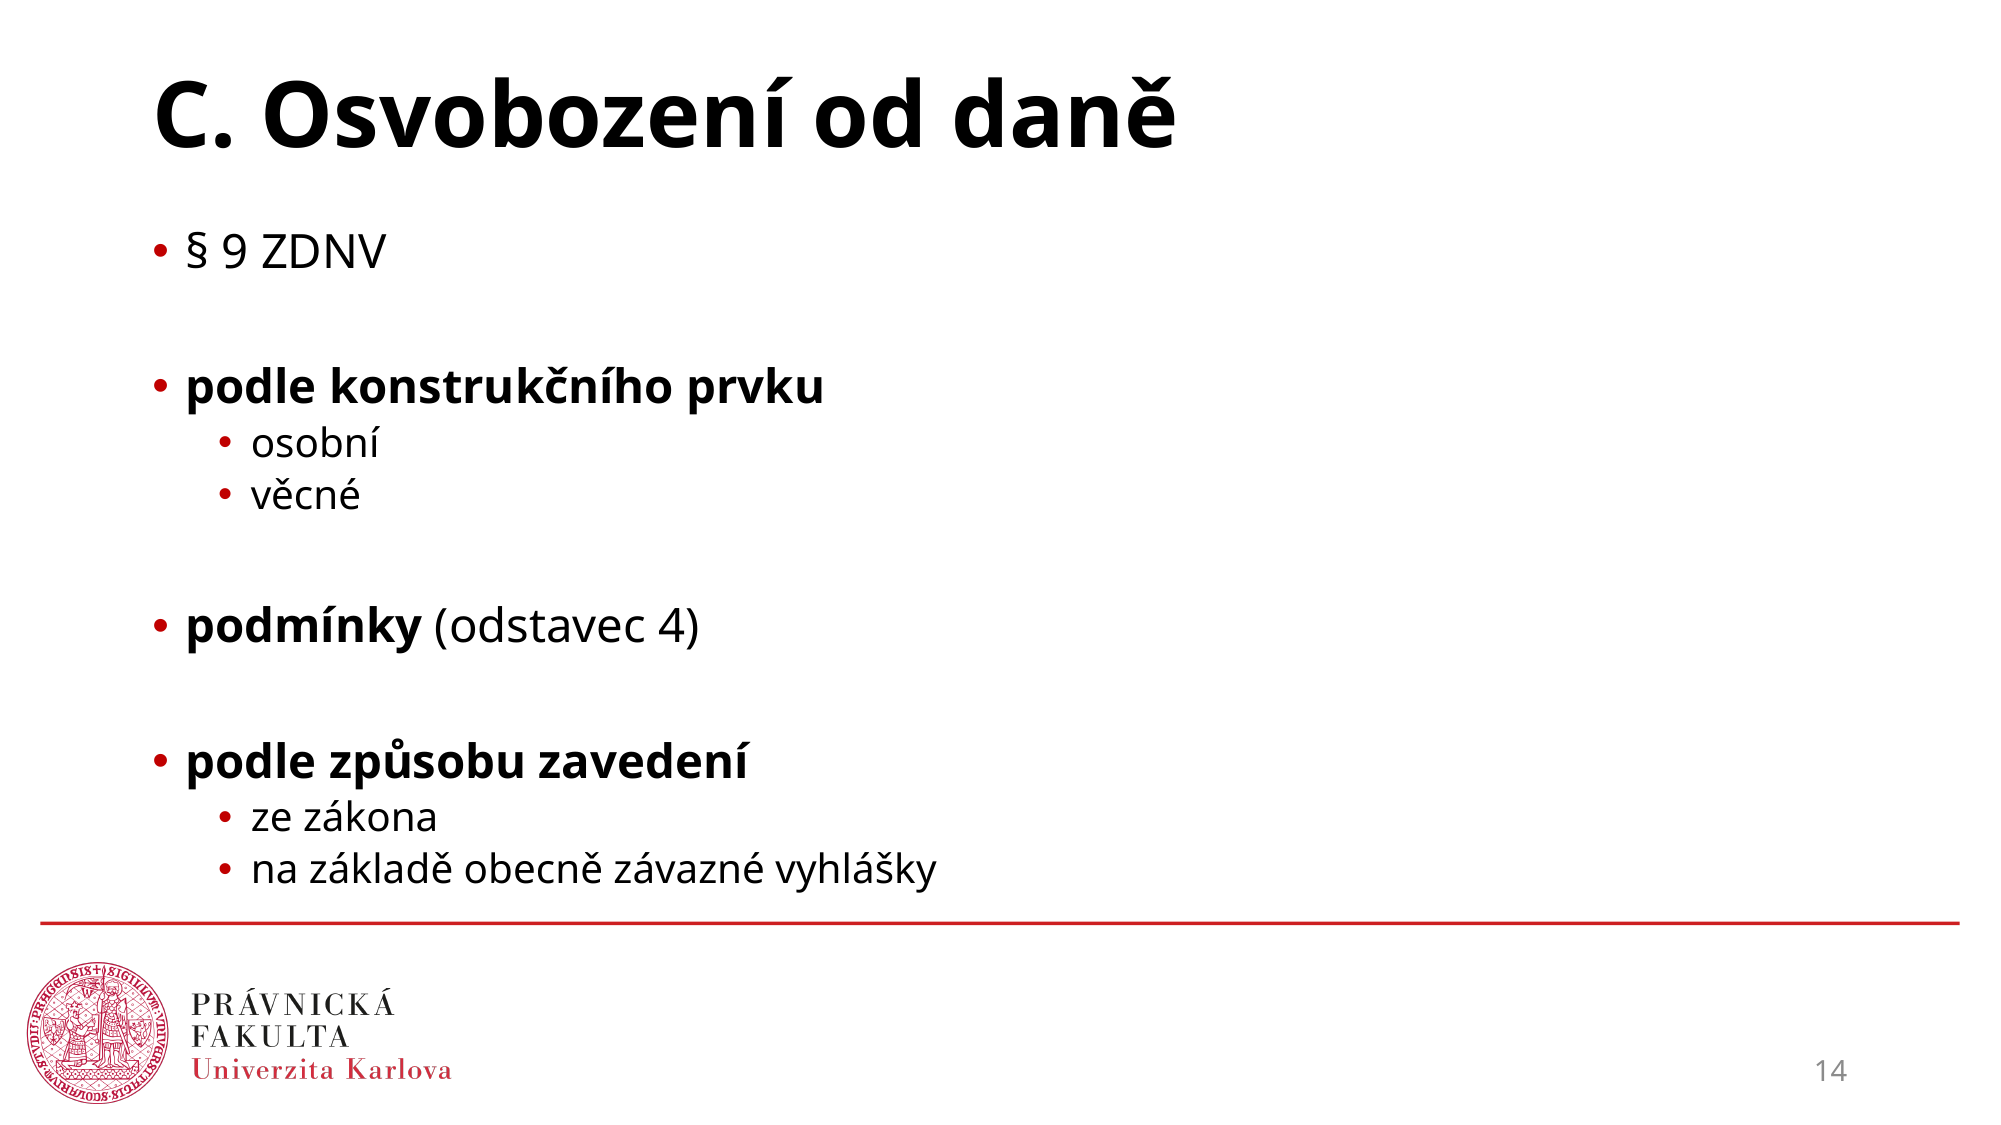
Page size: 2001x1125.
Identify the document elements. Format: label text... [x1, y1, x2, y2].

list § 9 ZDNV podle konstrukčního prvku osobní věcné podmínky (odstavec 4) podle způsobu zavedení ze zákona na základě obecně závazné vyhlášky [137, 220, 1863, 905]
slide_number 14 [1412, 1042, 1863, 1103]
title C. Osvobození od daně [137, 2, 1863, 220]
picture [26, 962, 452, 1104]
